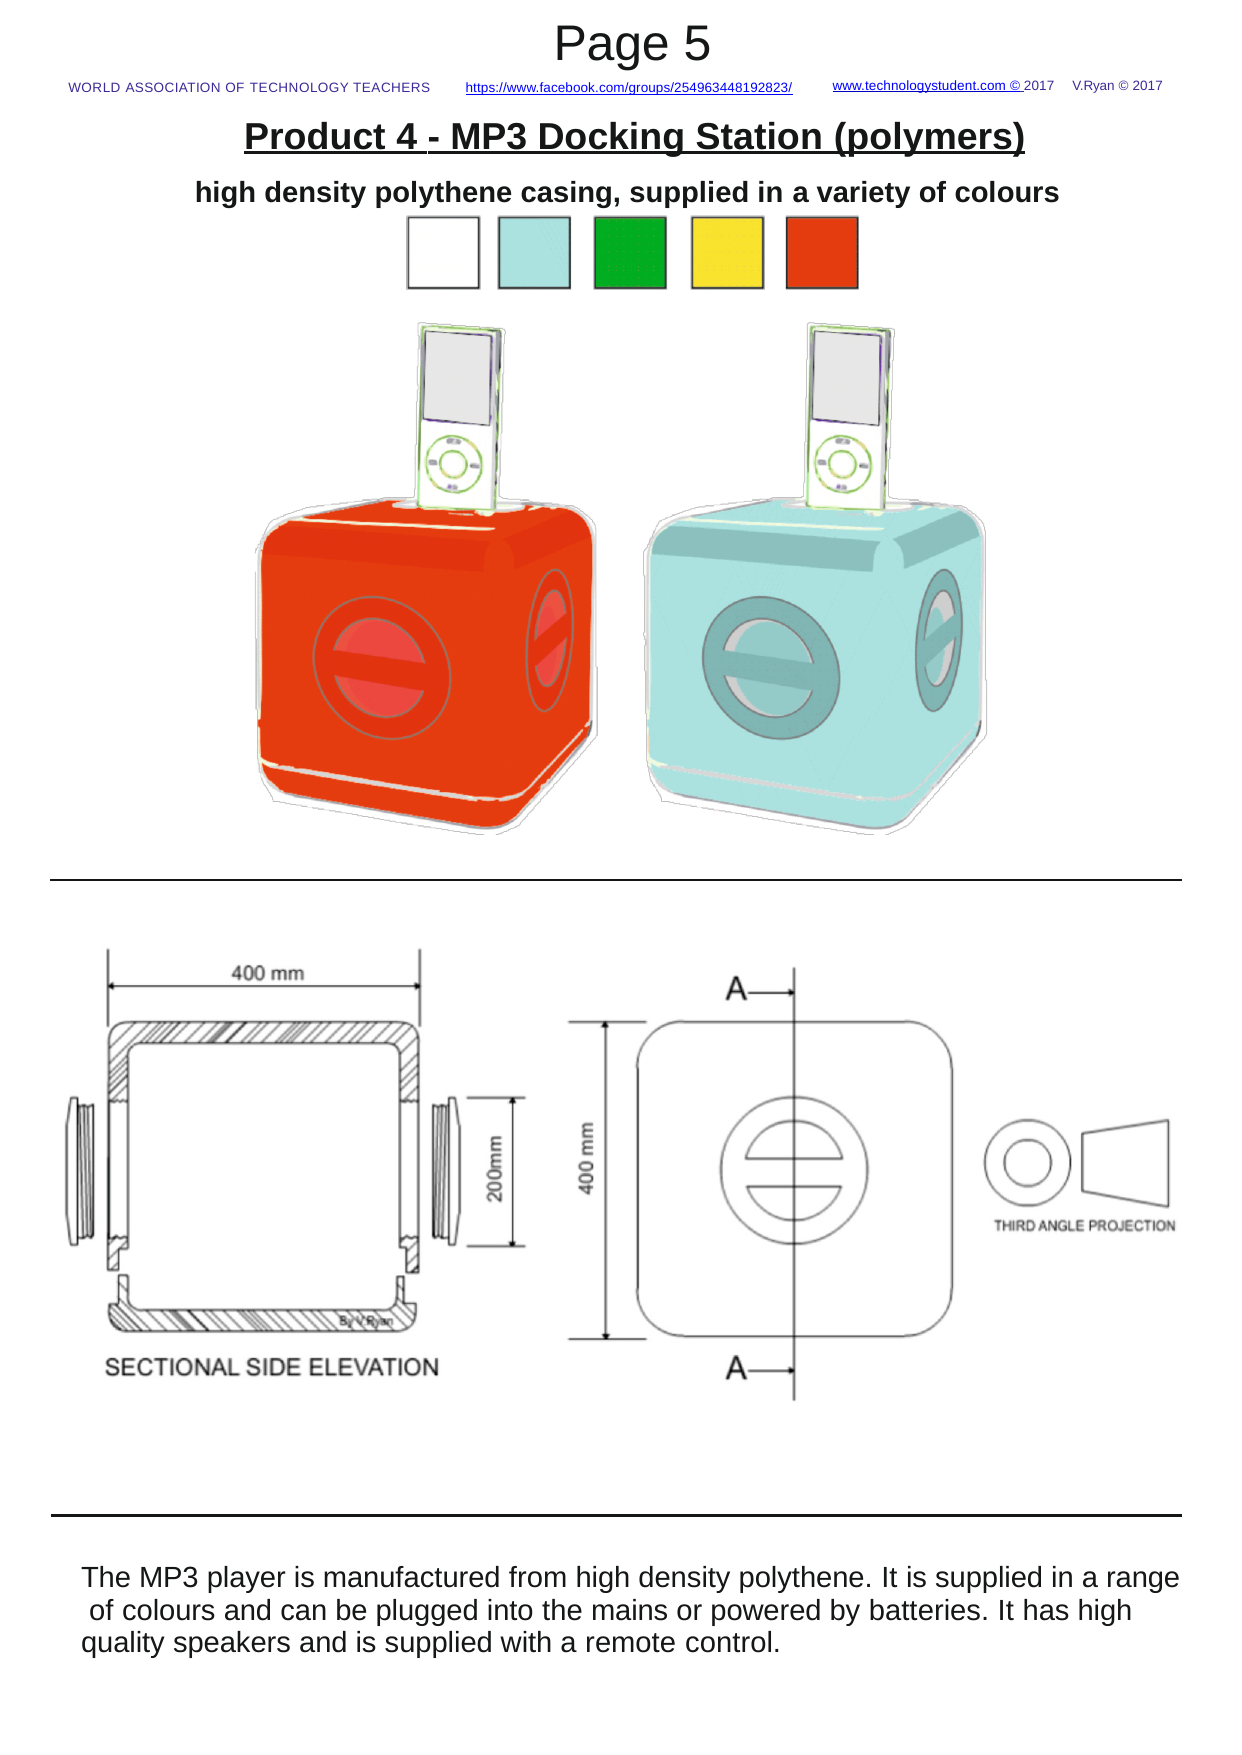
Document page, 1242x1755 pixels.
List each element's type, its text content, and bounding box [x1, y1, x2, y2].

text_box [64, 946, 1178, 1403]
text_box Product 4 - MP3 Docking Station (polymers) high density polythene casing, supplied in a variety of colours [192, 88, 1061, 208]
text_box www.technologystudent.com © 2017 [830, 74, 1060, 88]
title Page 5 [551, 8, 715, 77]
text_box WORLD ASSOCIATION OF TECHNOLOGY TEACHERS https://www.facebook.com/groups/254963448192823/ [66, 77, 798, 96]
text_box V.Ryan © 2017 [1070, 74, 1168, 94]
text_box The MP3 player is manufactured from high density polythene. It is supplied in a range of colours and can be plugged into the mains or powered by batteries. It has high quality speakers and is supplied with a remote control. [78, 1556, 1186, 1659]
title Page 5 [551, 208, 715, 214]
text_box [254, 214, 988, 835]
